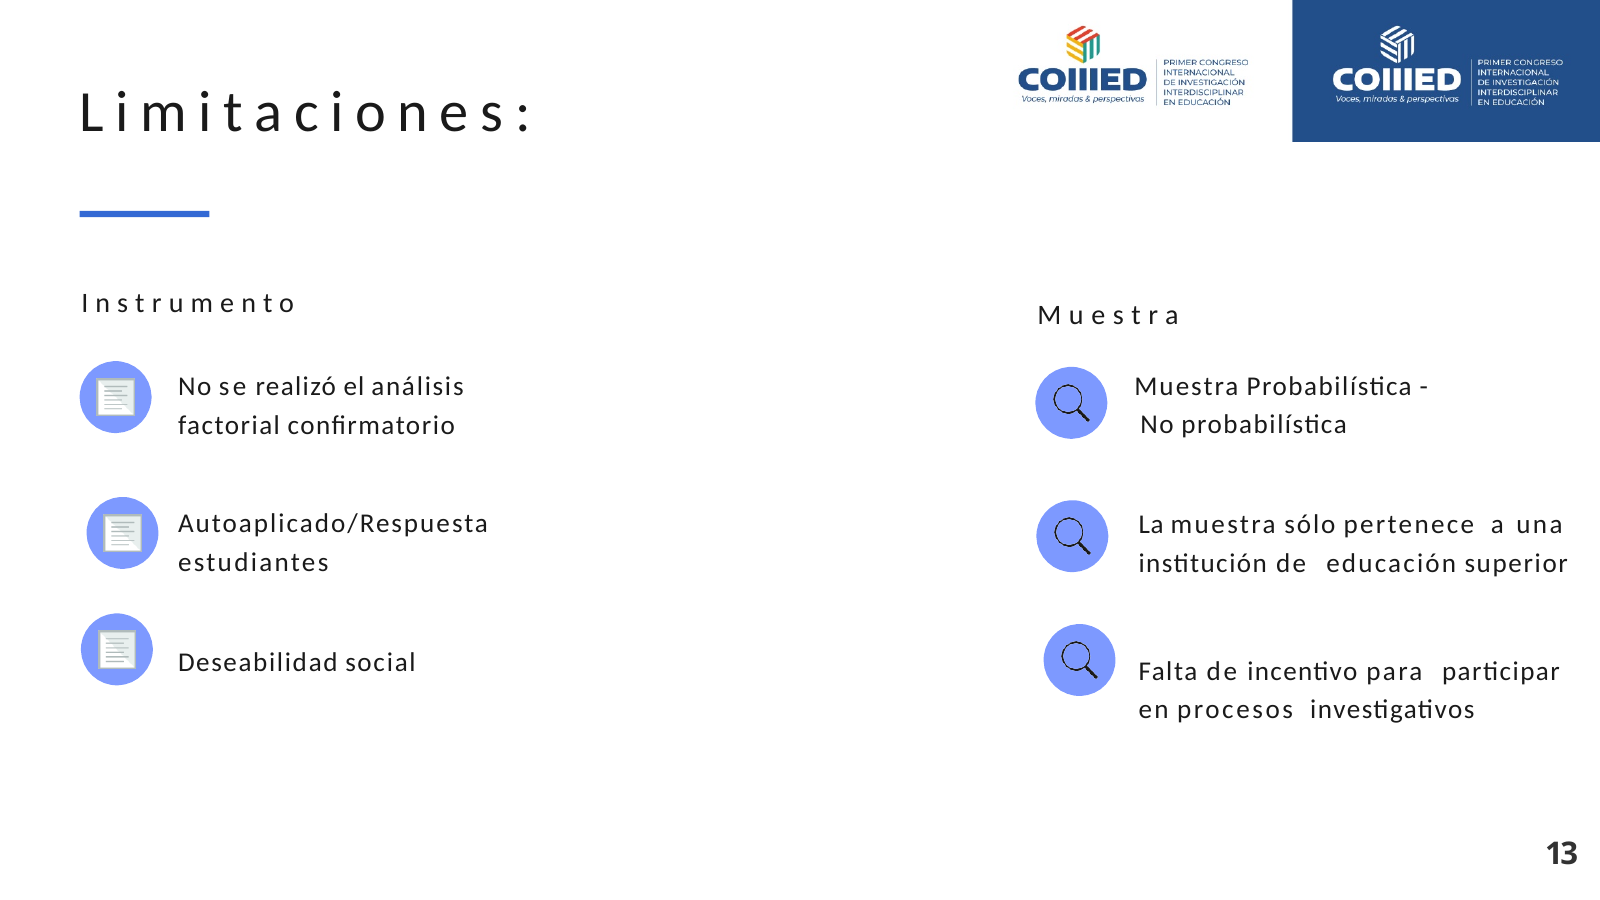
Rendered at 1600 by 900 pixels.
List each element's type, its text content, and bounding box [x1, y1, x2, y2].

text_box No se realizó el análisis factorial confirmatorio [176, 359, 475, 440]
picture [980, 0, 1600, 142]
text_box Instrumento [79, 282, 378, 318]
text_box 13 [1538, 839, 1583, 877]
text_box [1035, 366, 1108, 439]
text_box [1036, 499, 1109, 573]
text_box Deseabilidad social [176, 642, 450, 678]
text_box La muestra sólo pertenece a una institución de educación superior [1136, 497, 1583, 578]
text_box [80, 613, 154, 686]
text_box [79, 210, 210, 218]
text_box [86, 496, 159, 570]
text_box Autoaplicado/Respuesta estudiantes [175, 497, 514, 577]
text_box Muestra [1035, 294, 1263, 331]
text_box Falta de incentivo para participar en procesos investigativos [1136, 644, 1563, 725]
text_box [79, 360, 152, 434]
title Limitaciones: [77, 70, 557, 224]
text_box Muestra Probabilística - No probabilística [1132, 359, 1434, 440]
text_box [1043, 623, 1116, 697]
